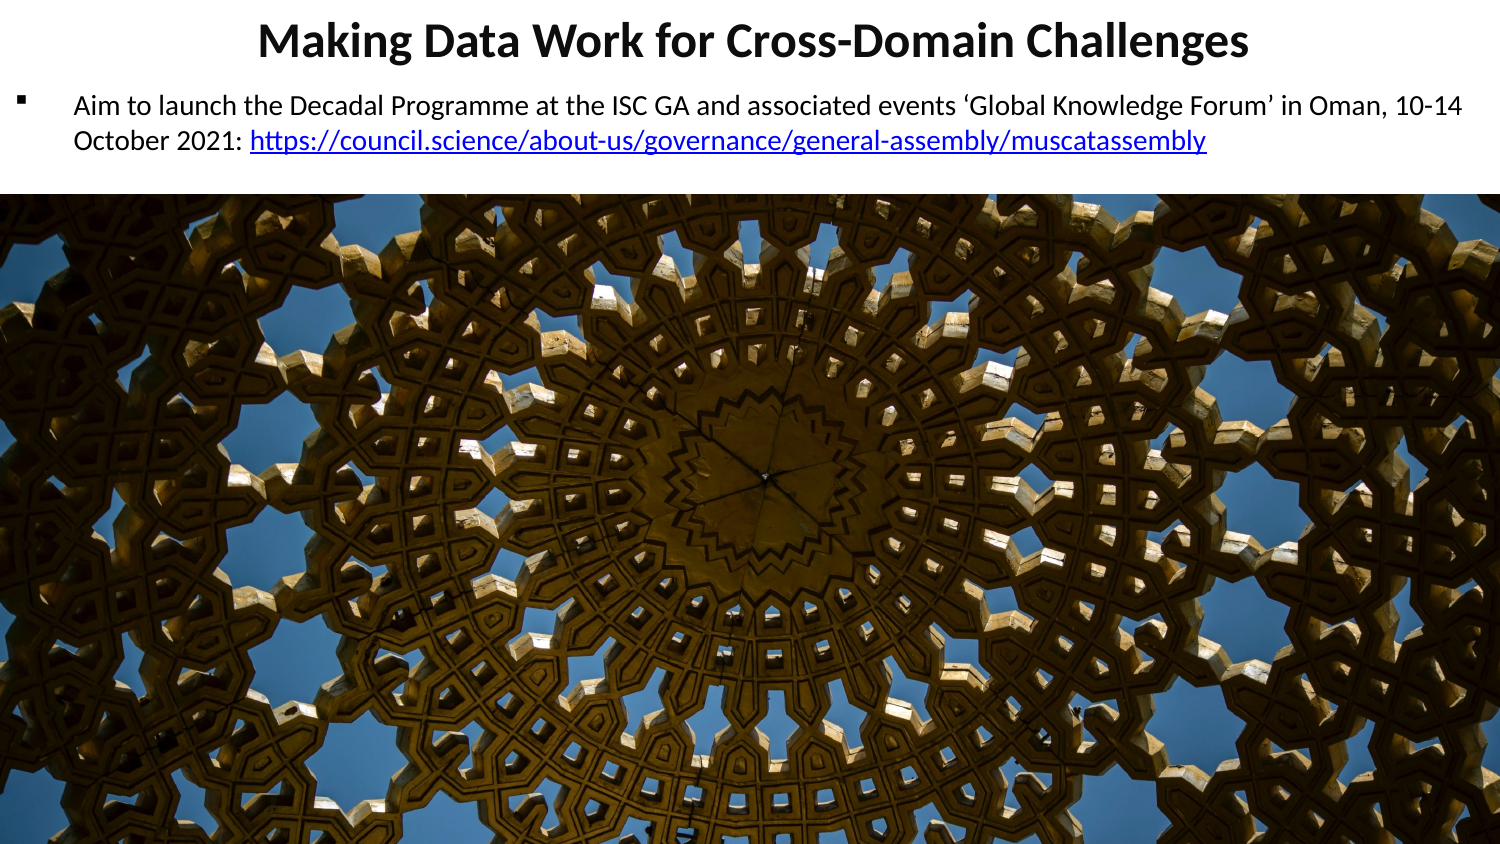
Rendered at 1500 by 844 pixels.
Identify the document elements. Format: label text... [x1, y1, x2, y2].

text_box Aim to launch the Decadal Programme at the ISC GA and associated events ‘Global Knowledge Forum’ in Oman, 10-14 October 2021: https://council.science/about-us/governance/general-assembly/muscatassembly [0, 78, 1500, 164]
text_box Making Data Work for Cross-Domain Challenges [7, 0, 1500, 75]
picture [0, 193, 1500, 844]
